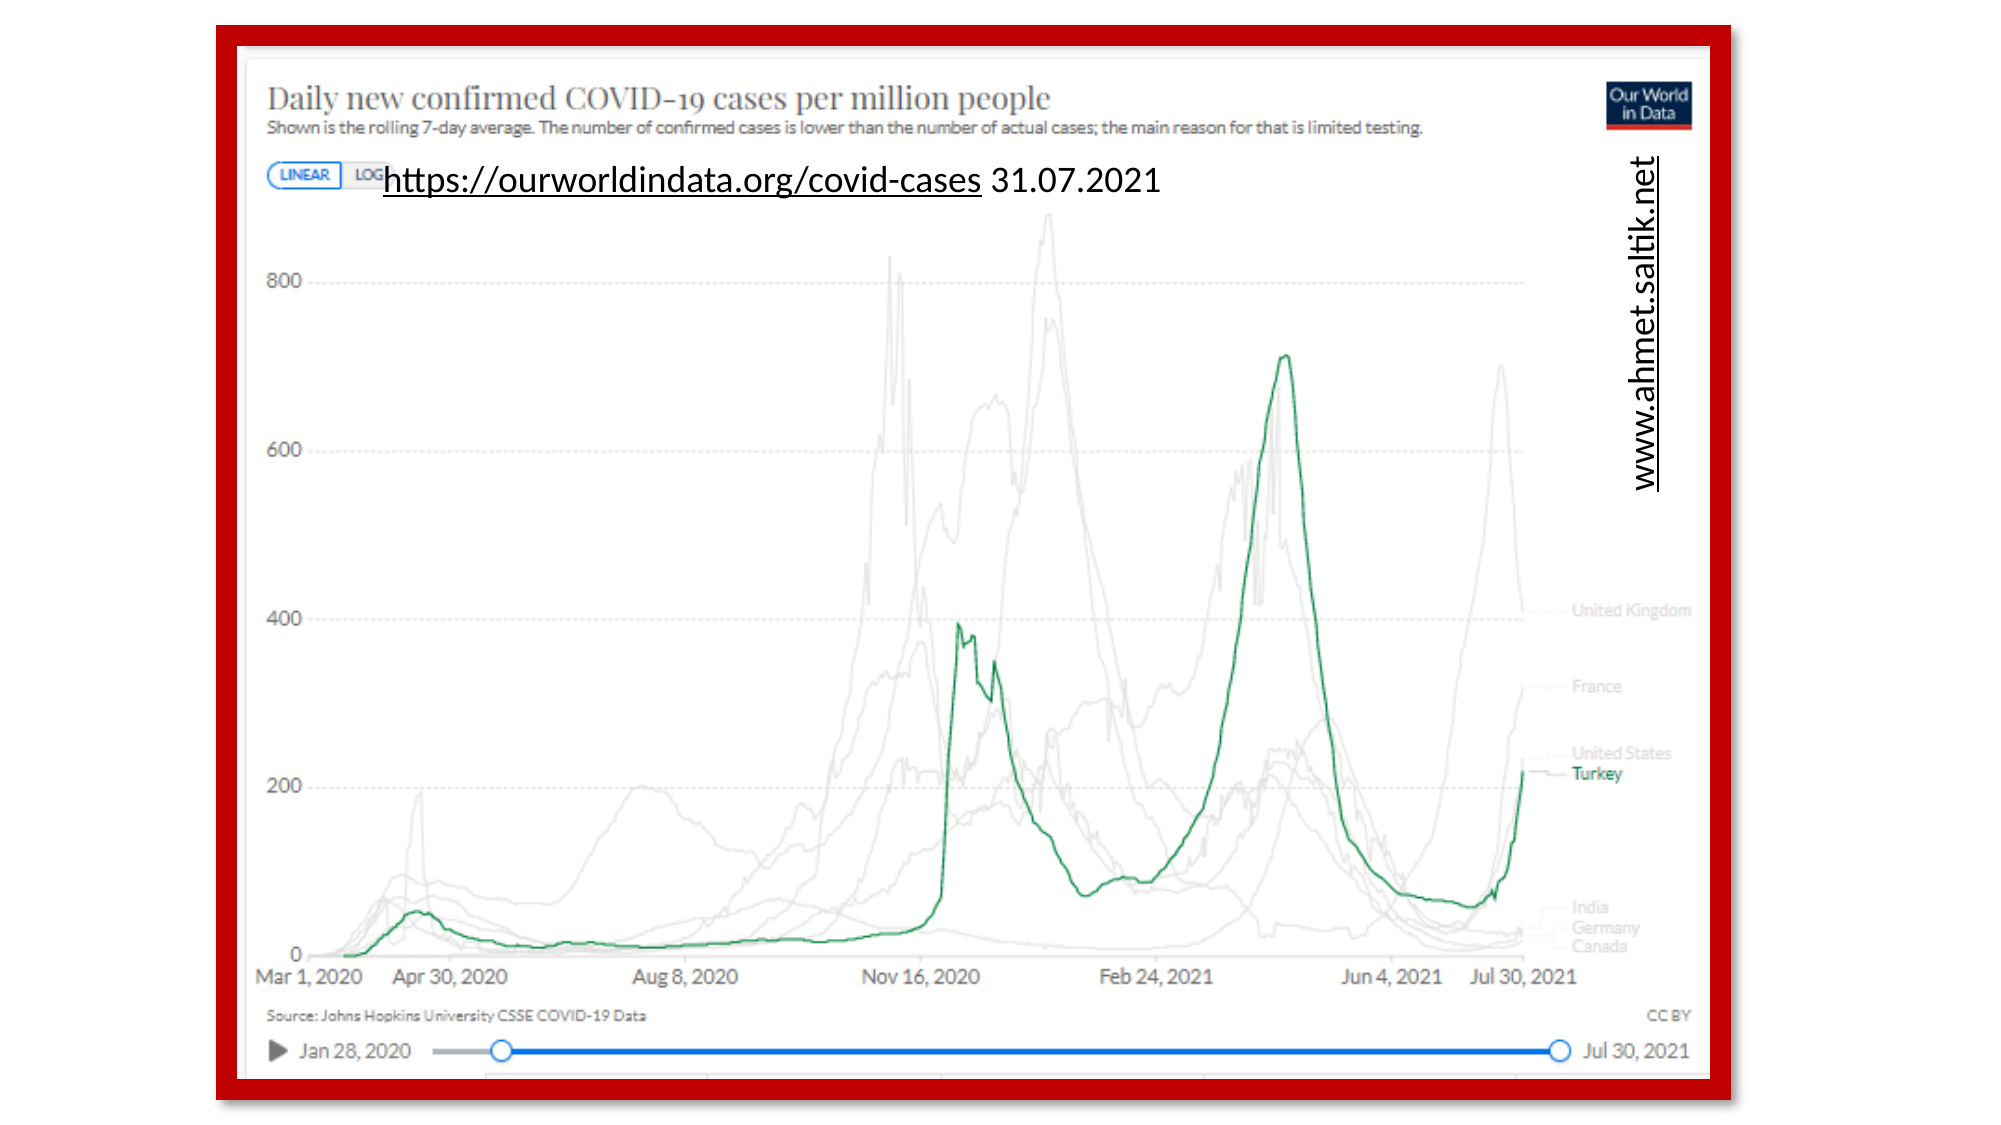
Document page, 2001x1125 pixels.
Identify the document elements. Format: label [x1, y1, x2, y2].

picture [236, 45, 1711, 1080]
